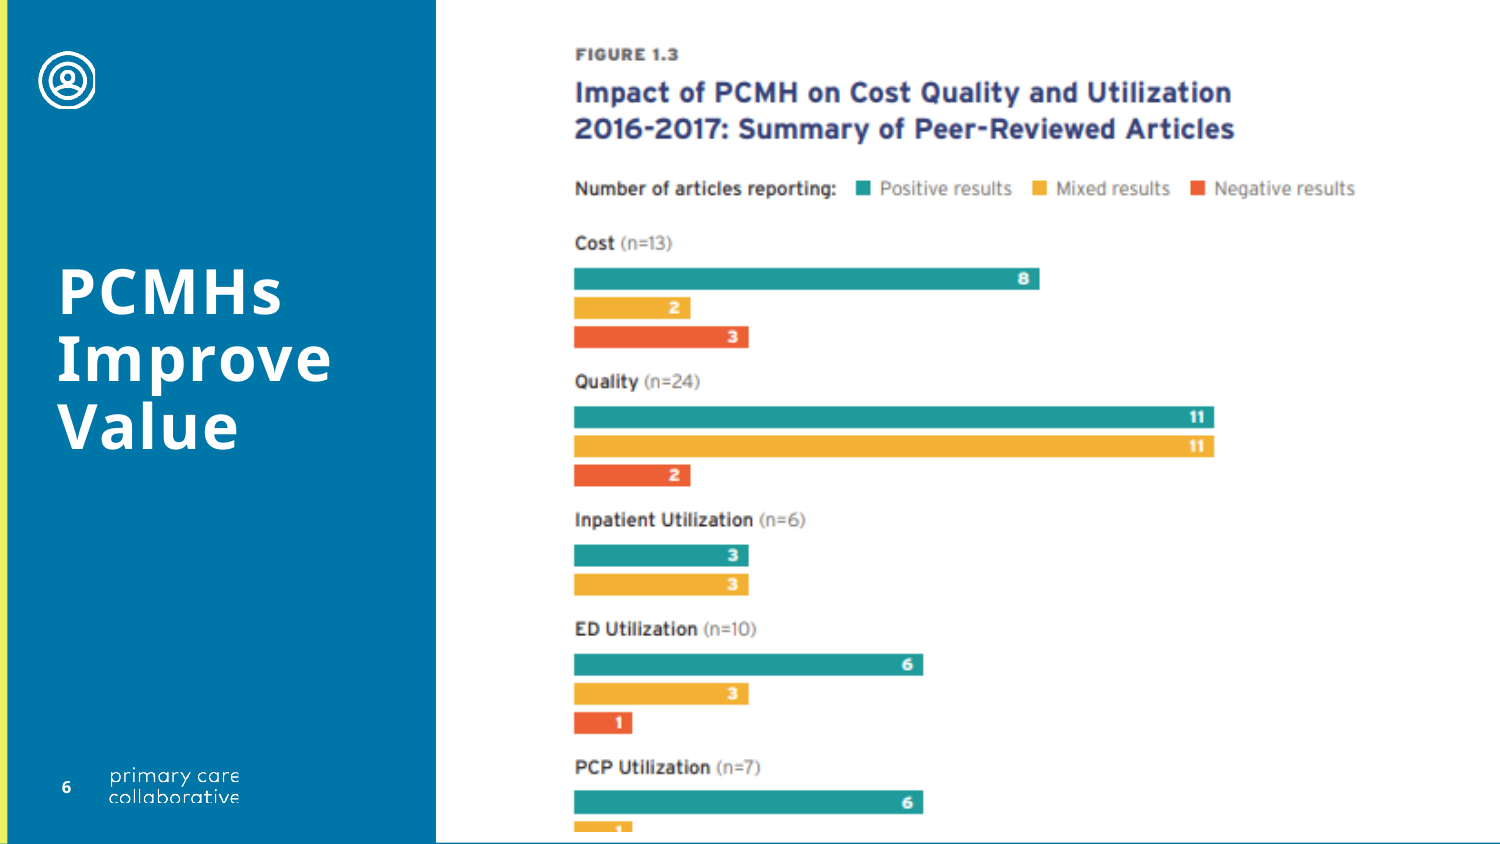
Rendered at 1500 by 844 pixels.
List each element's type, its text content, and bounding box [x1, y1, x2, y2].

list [500, 0, 1400, 832]
title PCMHs Improve Value [57, 260, 365, 590]
